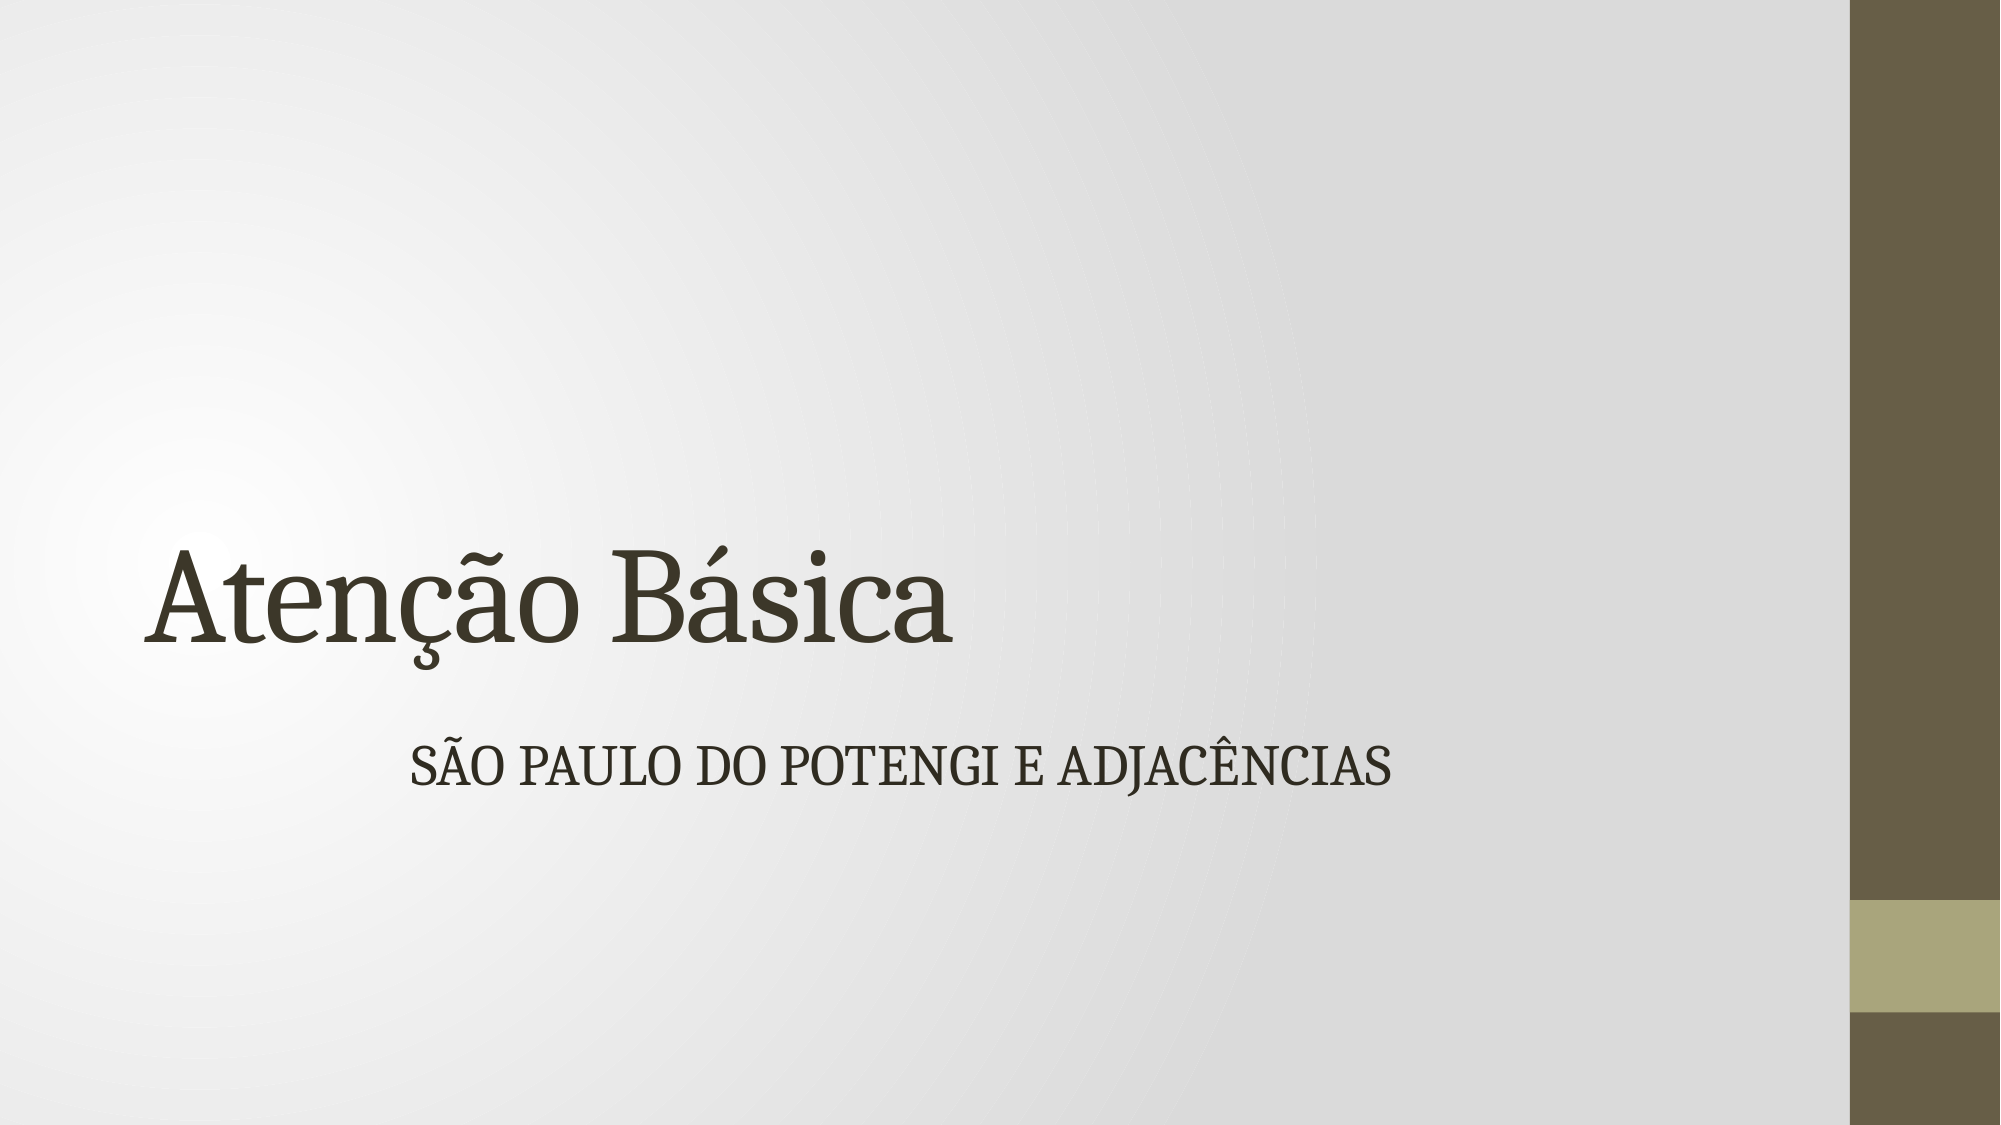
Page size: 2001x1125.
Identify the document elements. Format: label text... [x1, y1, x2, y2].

title Atenção Básica [129, 439, 1780, 677]
text_box SÃO PAULO DO POTENGI E ADJACÊNCIAS [396, 719, 1500, 805]
